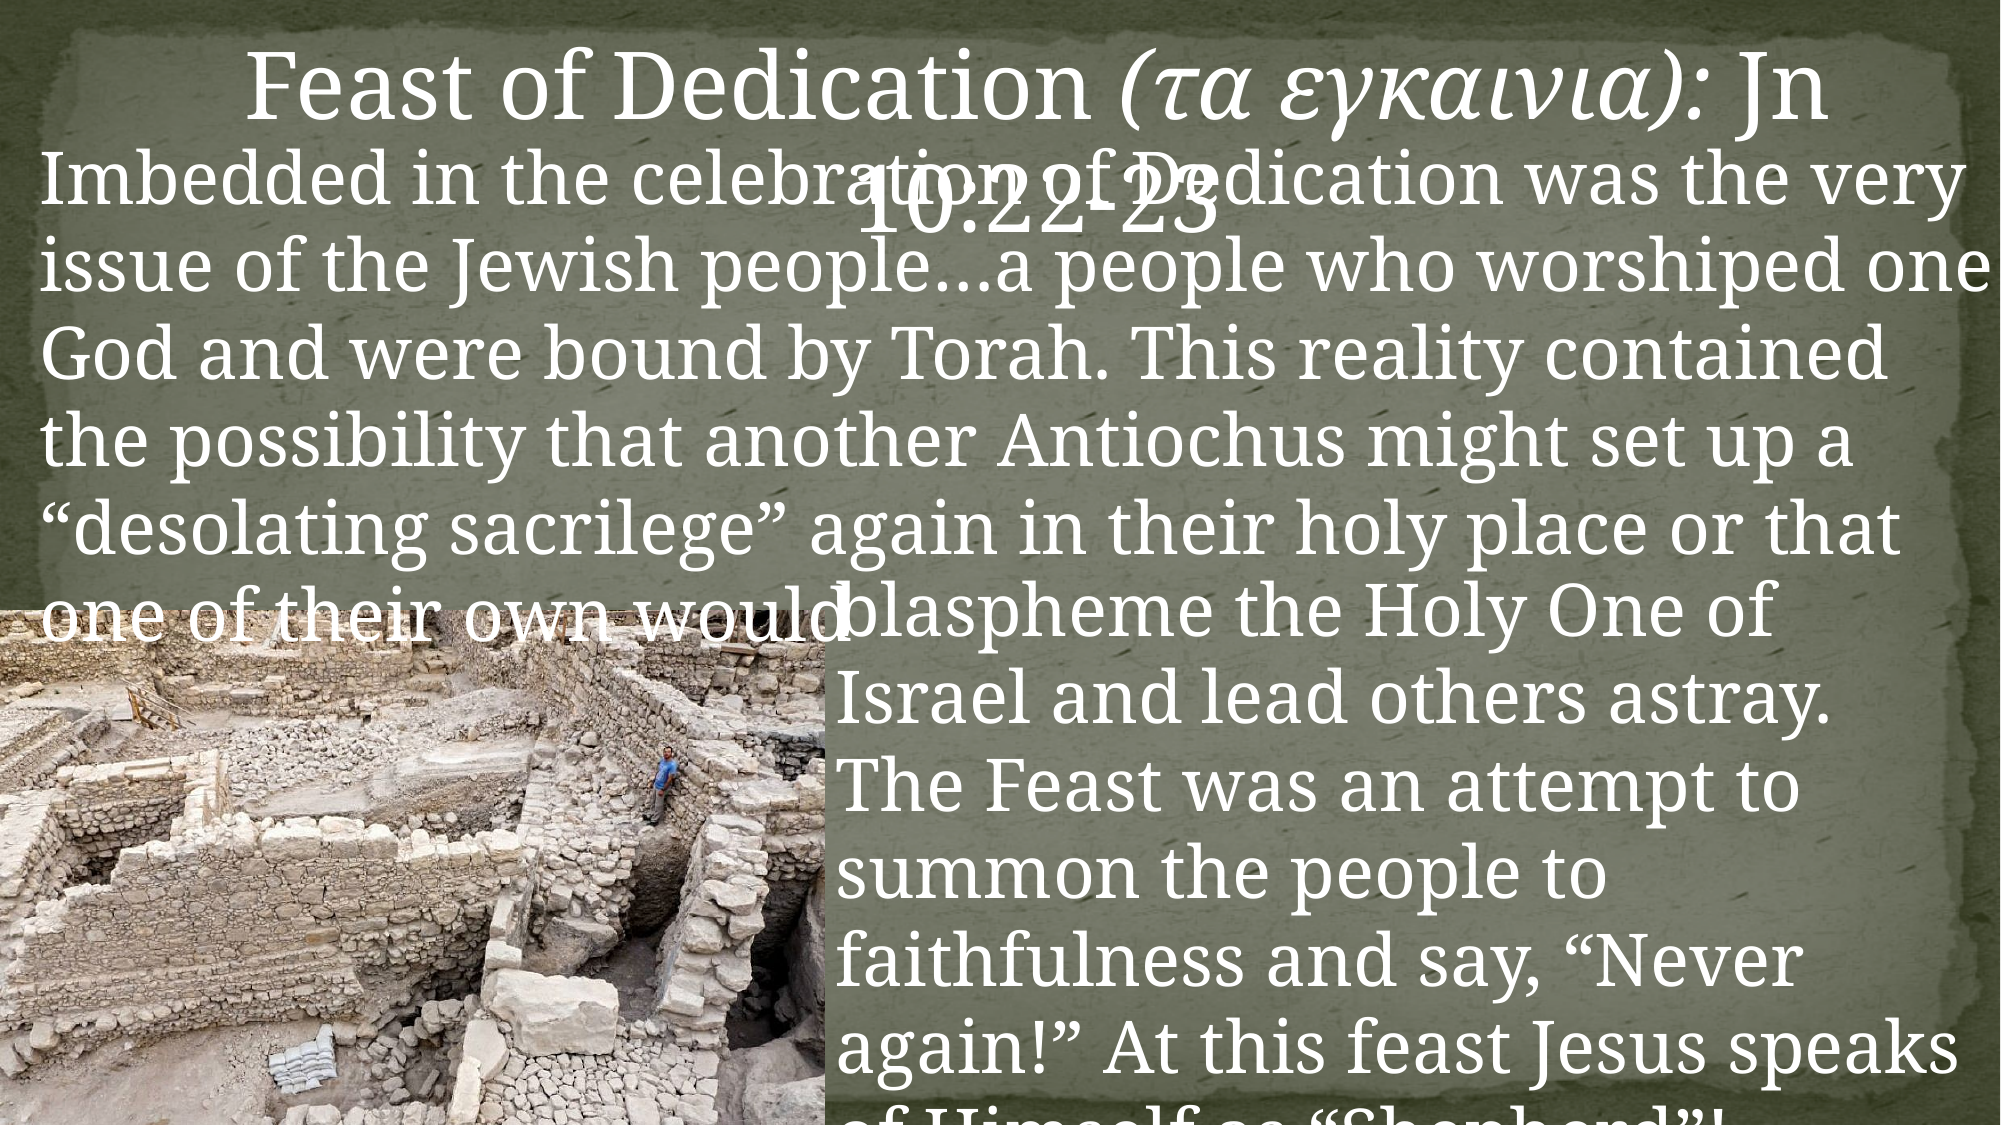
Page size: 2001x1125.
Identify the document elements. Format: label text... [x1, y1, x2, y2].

text_box blaspheme the Holy One of Israel and lead others astray. The Feast was an attempt to summon the people to faithfulness and say, “Never again!” At this feast Jesus speaks of Himself as “Shepherd”! [821, 555, 1984, 1125]
text_box Imbedded in the celebration of Dedication was the very issue of the Jewish people…a people who worshiped one God and were bound by Torah. This reality contained the possibility that another Antiochus might set up a “desolating sacrilege” again in their holy place or that one of their own would [24, 123, 2000, 664]
picture [0, 610, 826, 1125]
text_box Feast of Dedication (τα εγκαινια): Jn 10:22-23 [125, 18, 1950, 123]
